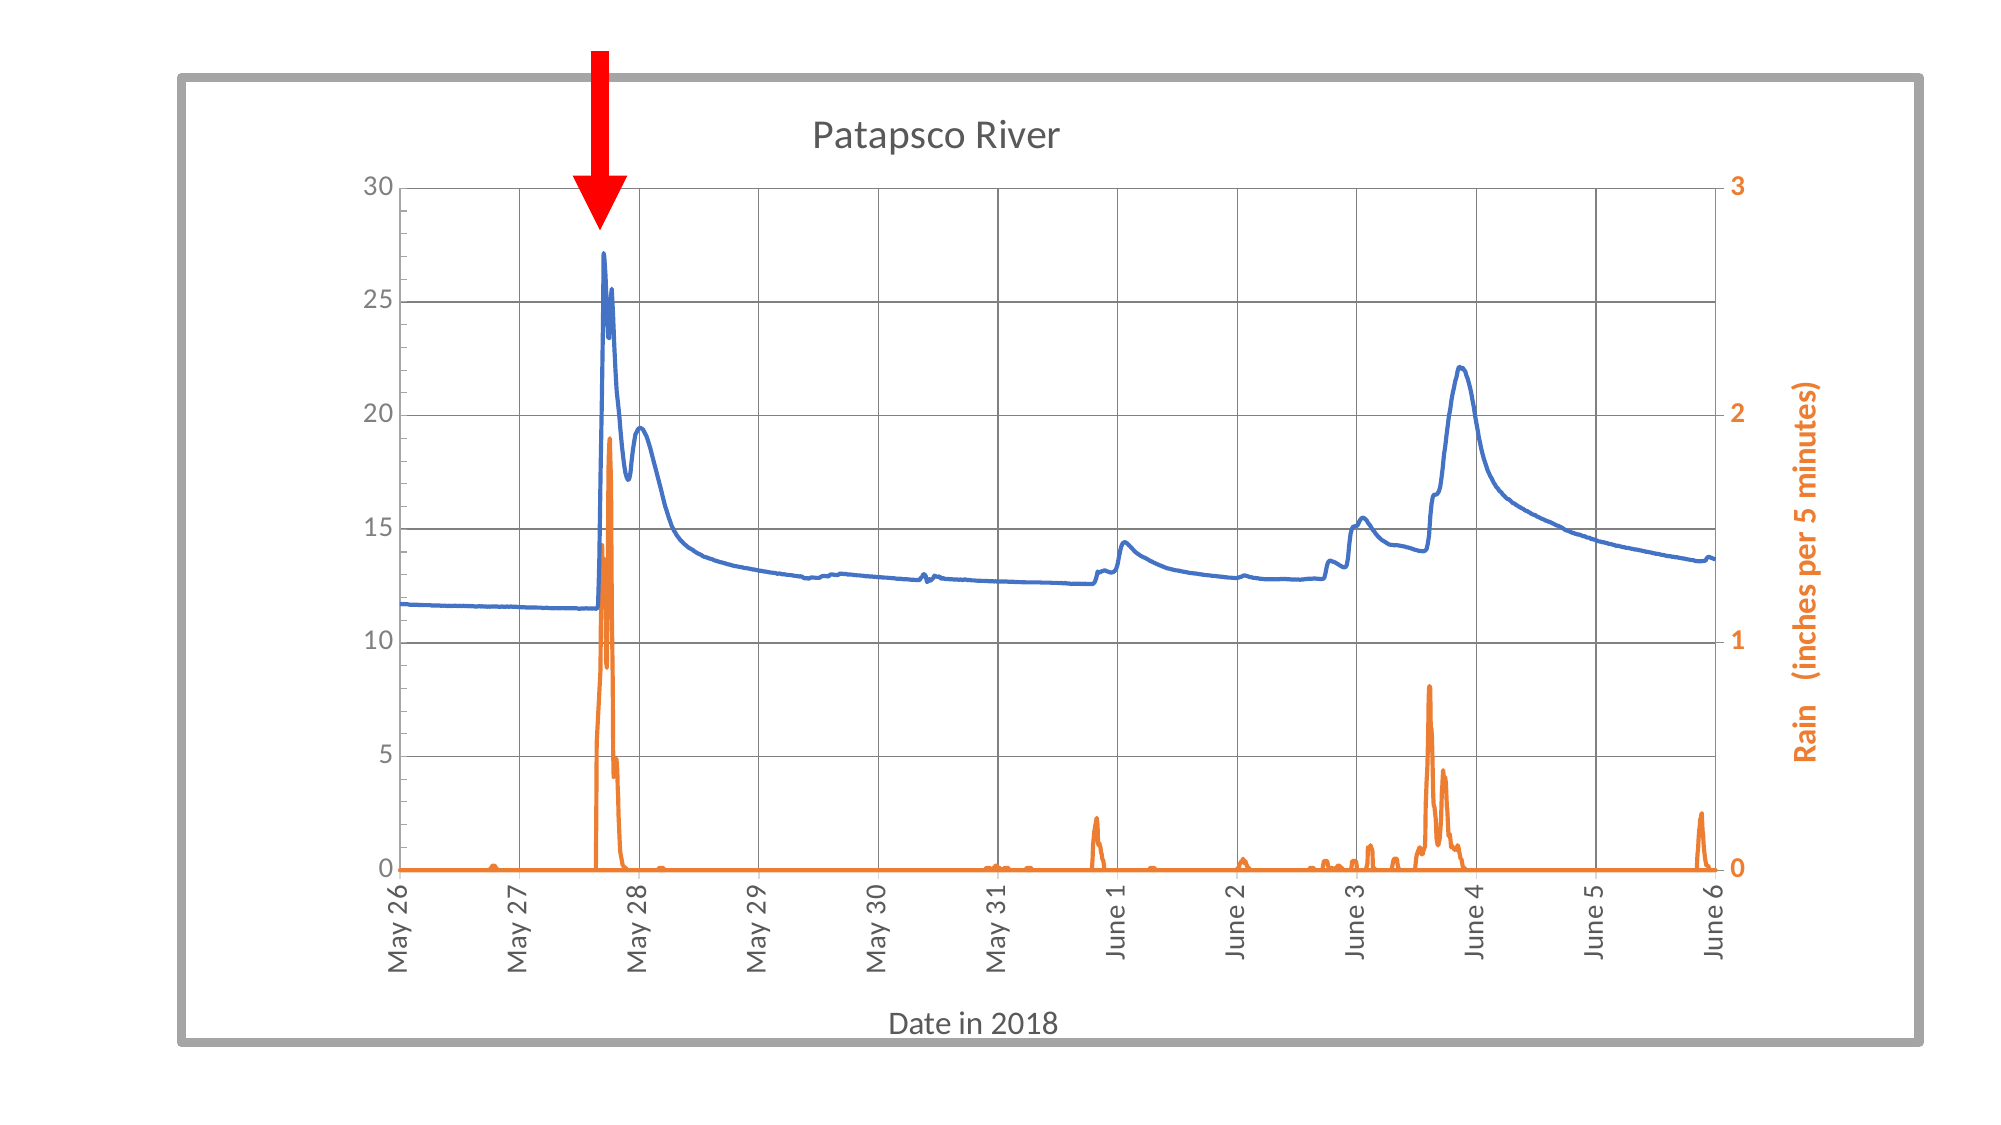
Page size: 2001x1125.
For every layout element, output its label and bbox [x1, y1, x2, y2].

chart [176, 72, 1924, 1053]
